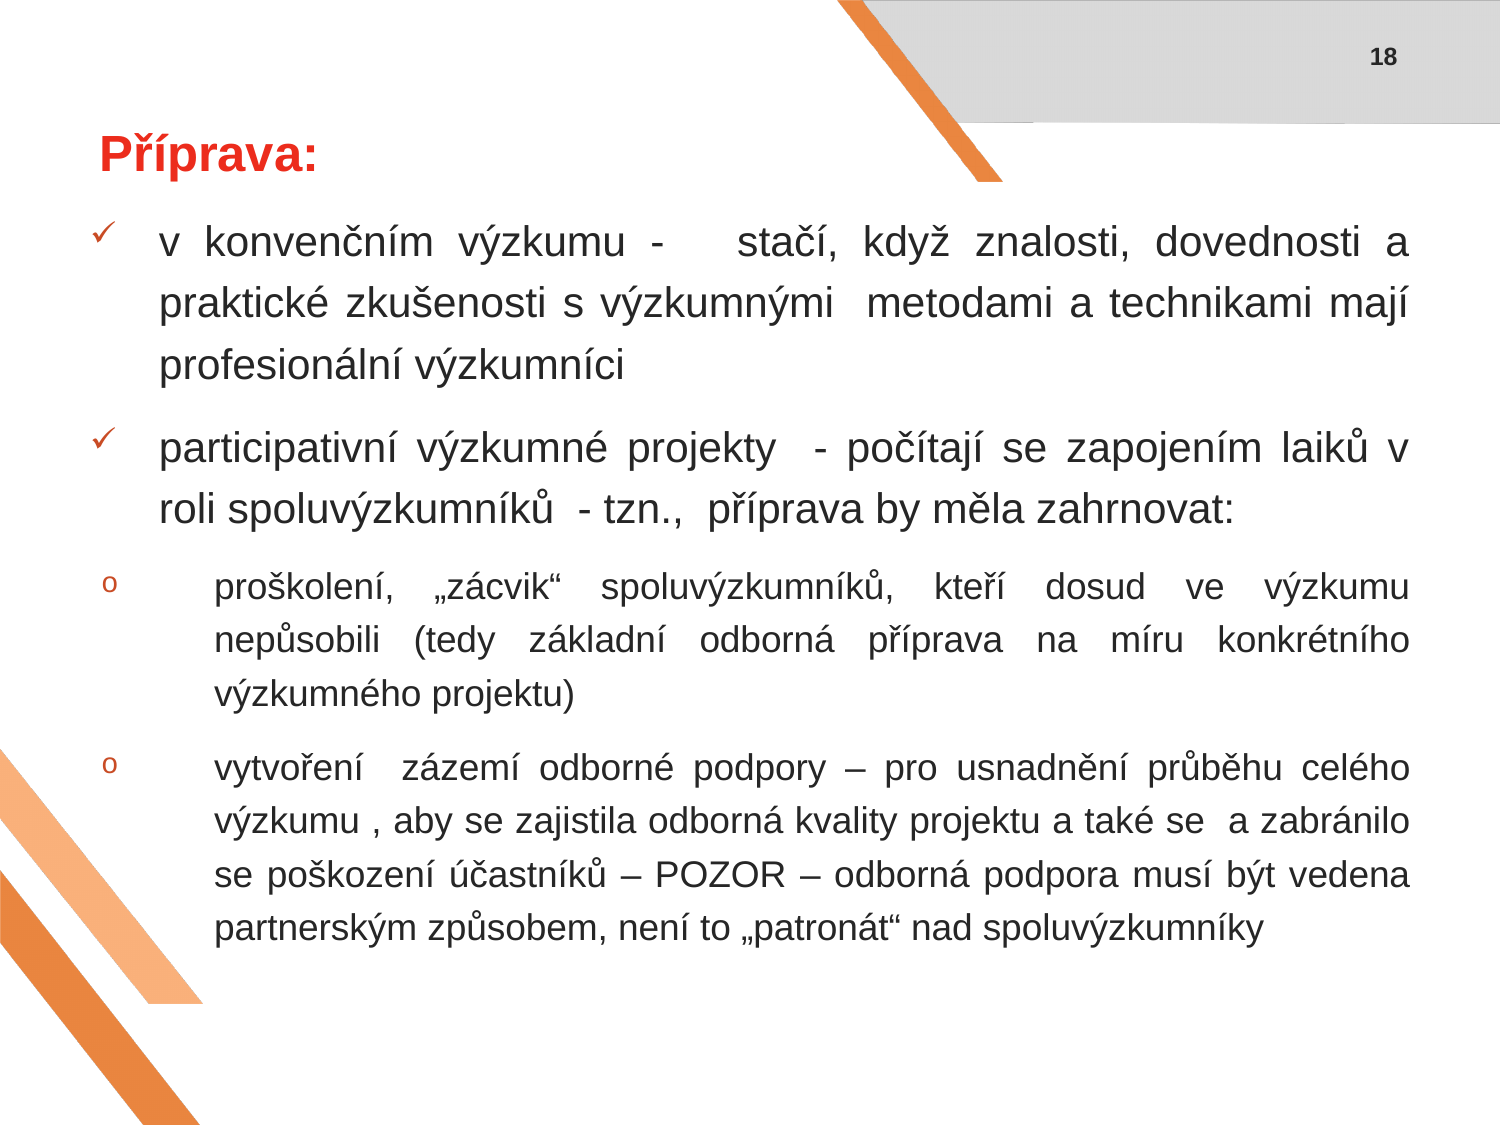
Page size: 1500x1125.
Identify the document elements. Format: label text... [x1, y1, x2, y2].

picture [837, 0, 1500, 124]
list Příprava: v konvenčním výzkumu - stačí, když znalosti, dovednosti a praktické zkušenosti s výzkumnými metodami a technikami mají profesionální výzkumníci participativní výzkumné projekty - počítají se zapojením laiků v roli spoluvýzkumníků - tzn., příprava by měla zahrnovat: proškolení, „zácvik“ spoluvýzkumníků, kteří dosud ve výzkumu nepůsobili (tedy základní odborná příprava na míru konkrétního výzkumného projektu) vytvoření zázemí odborné podpory – pro usnadnění průběhu celého výzkumu , aby se zajistila odborná kvality projektu a také se a zabránilo se poškození účastníků – POZOR – odborná podpora musí být vedena partnerským způsobem, není to „patronát“ nad spoluvýzkumníky [75, 113, 1425, 1013]
picture [0, 745, 200, 1125]
slide_number 18 [1342, 28, 1425, 78]
